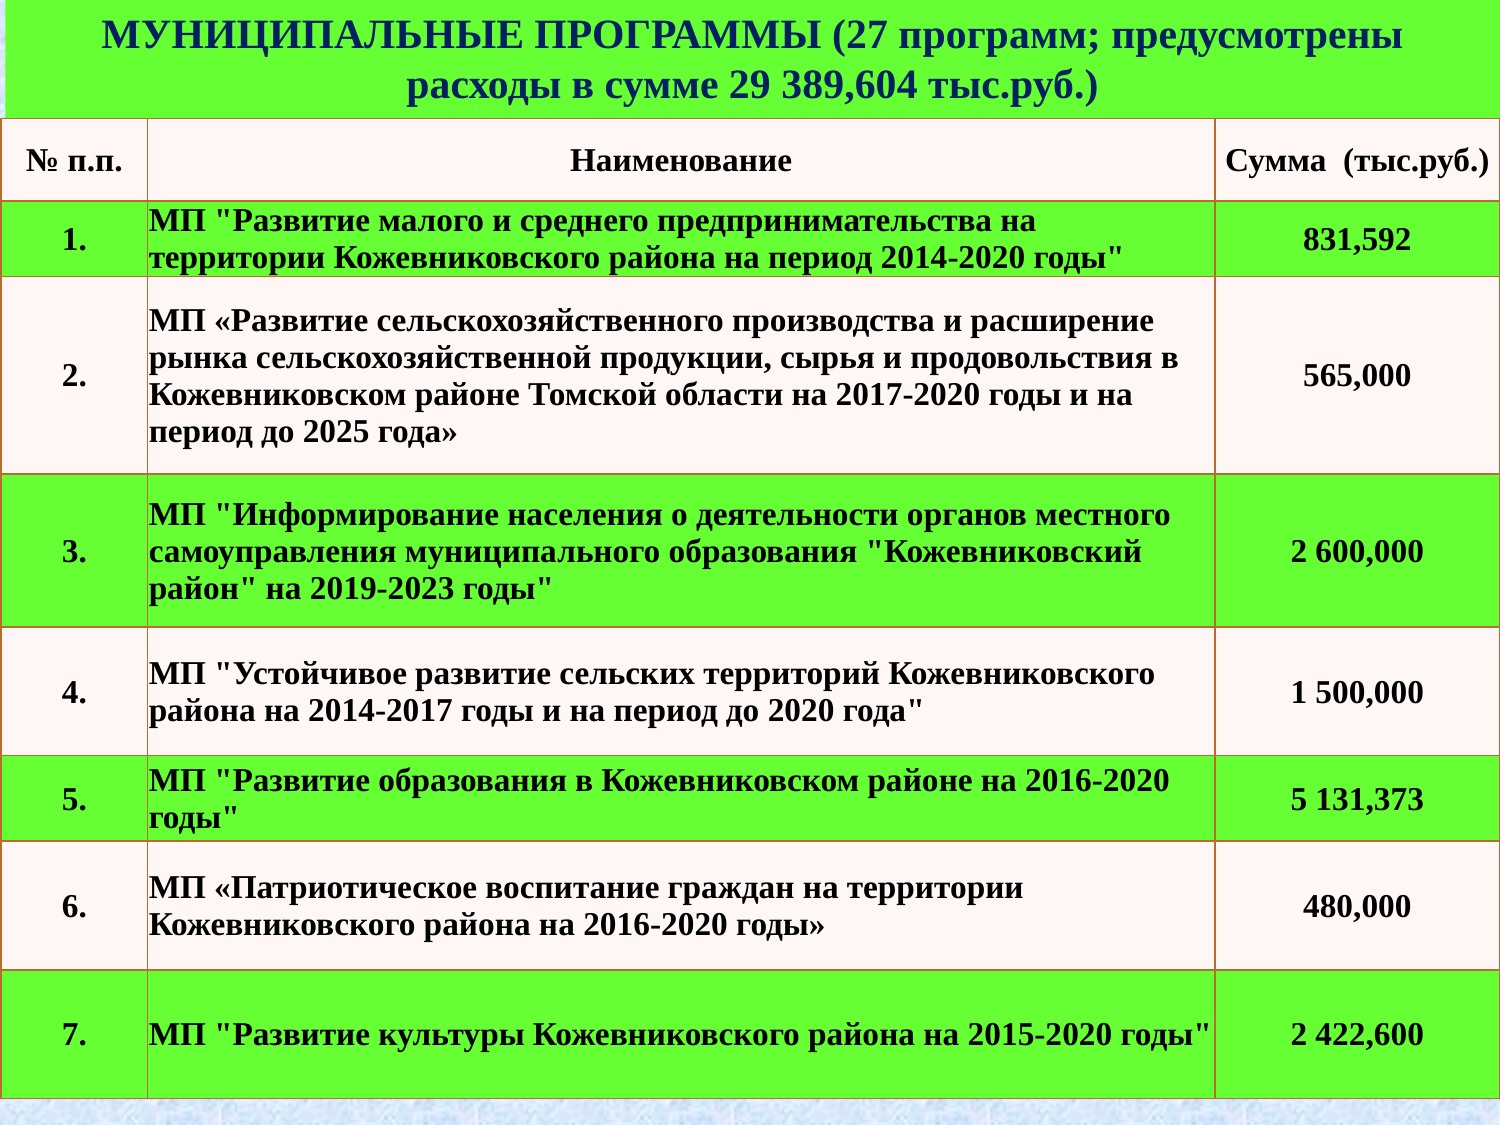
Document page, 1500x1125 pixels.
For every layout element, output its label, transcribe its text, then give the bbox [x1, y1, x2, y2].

table_cell 1 500,000 [1216, 628, 1499, 755]
table_cell МП «Развитие сельскохозяйственного производства и расширение рынка сельскохозяйственной продукции, сырья и продовольствия в Кожевниковском районе Томской области на 2017-2020 годы и на период до 2025 года» [148, 277, 1214, 473]
table_cell 565,000 [1216, 277, 1499, 473]
table_header № п.п. [2, 119, 147, 200]
table_cell 6. [2, 842, 147, 969]
text_box МУНИЦИПАЛЬНЫЕ ПРОГРАММЫ (27 программ; предусмотрены расходы в сумме 29 389,604 тыс.руб.) [5, 0, 1500, 118]
table_cell 5 131,373 [1216, 756, 1499, 840]
table_cell 2 422,600 [1216, 971, 1499, 1098]
table_cell МП "Развитие образования в Кожевниковском районе на 2016-2020 годы" [148, 756, 1214, 840]
table_header Наименование [148, 119, 1214, 200]
table_cell 480,000 [1216, 842, 1499, 969]
table_cell 831,592 [1216, 202, 1499, 276]
table_cell 1. [2, 202, 147, 276]
table_cell МП "Устойчивое развитие сельских территорий Кожевниковского района на 2014-2017 годы и на период до 2020 года" [148, 628, 1214, 755]
table_cell 4. [2, 628, 147, 755]
table_cell МП "Информирование населения о деятельности органов местного самоуправления муниципального образования "Кожевниковский район" на 2019-2023 годы" [148, 475, 1214, 626]
table_cell 3. [2, 475, 147, 626]
table_cell МП "Развитие малого и среднего предпринимательства на территории Кожевниковского района на период 2014-2020 годы" [148, 202, 1214, 276]
table_cell 2. [2, 277, 147, 473]
picture [0, 0, 5, 118]
picture [0, 1099, 1500, 1125]
table_cell 7. [2, 971, 147, 1098]
table_cell 5. [2, 756, 147, 840]
table_cell МП «Патриотическое воспитание граждан на территории Кожевниковского района на 2016-2020 годы» [148, 842, 1214, 969]
table_cell МП "Развитие культуры Кожевниковского района на 2015-2020 годы" [148, 971, 1214, 1098]
table_header Сумма (тыс.руб.) [1216, 119, 1499, 200]
table_cell 2 600,000 [1216, 475, 1499, 626]
